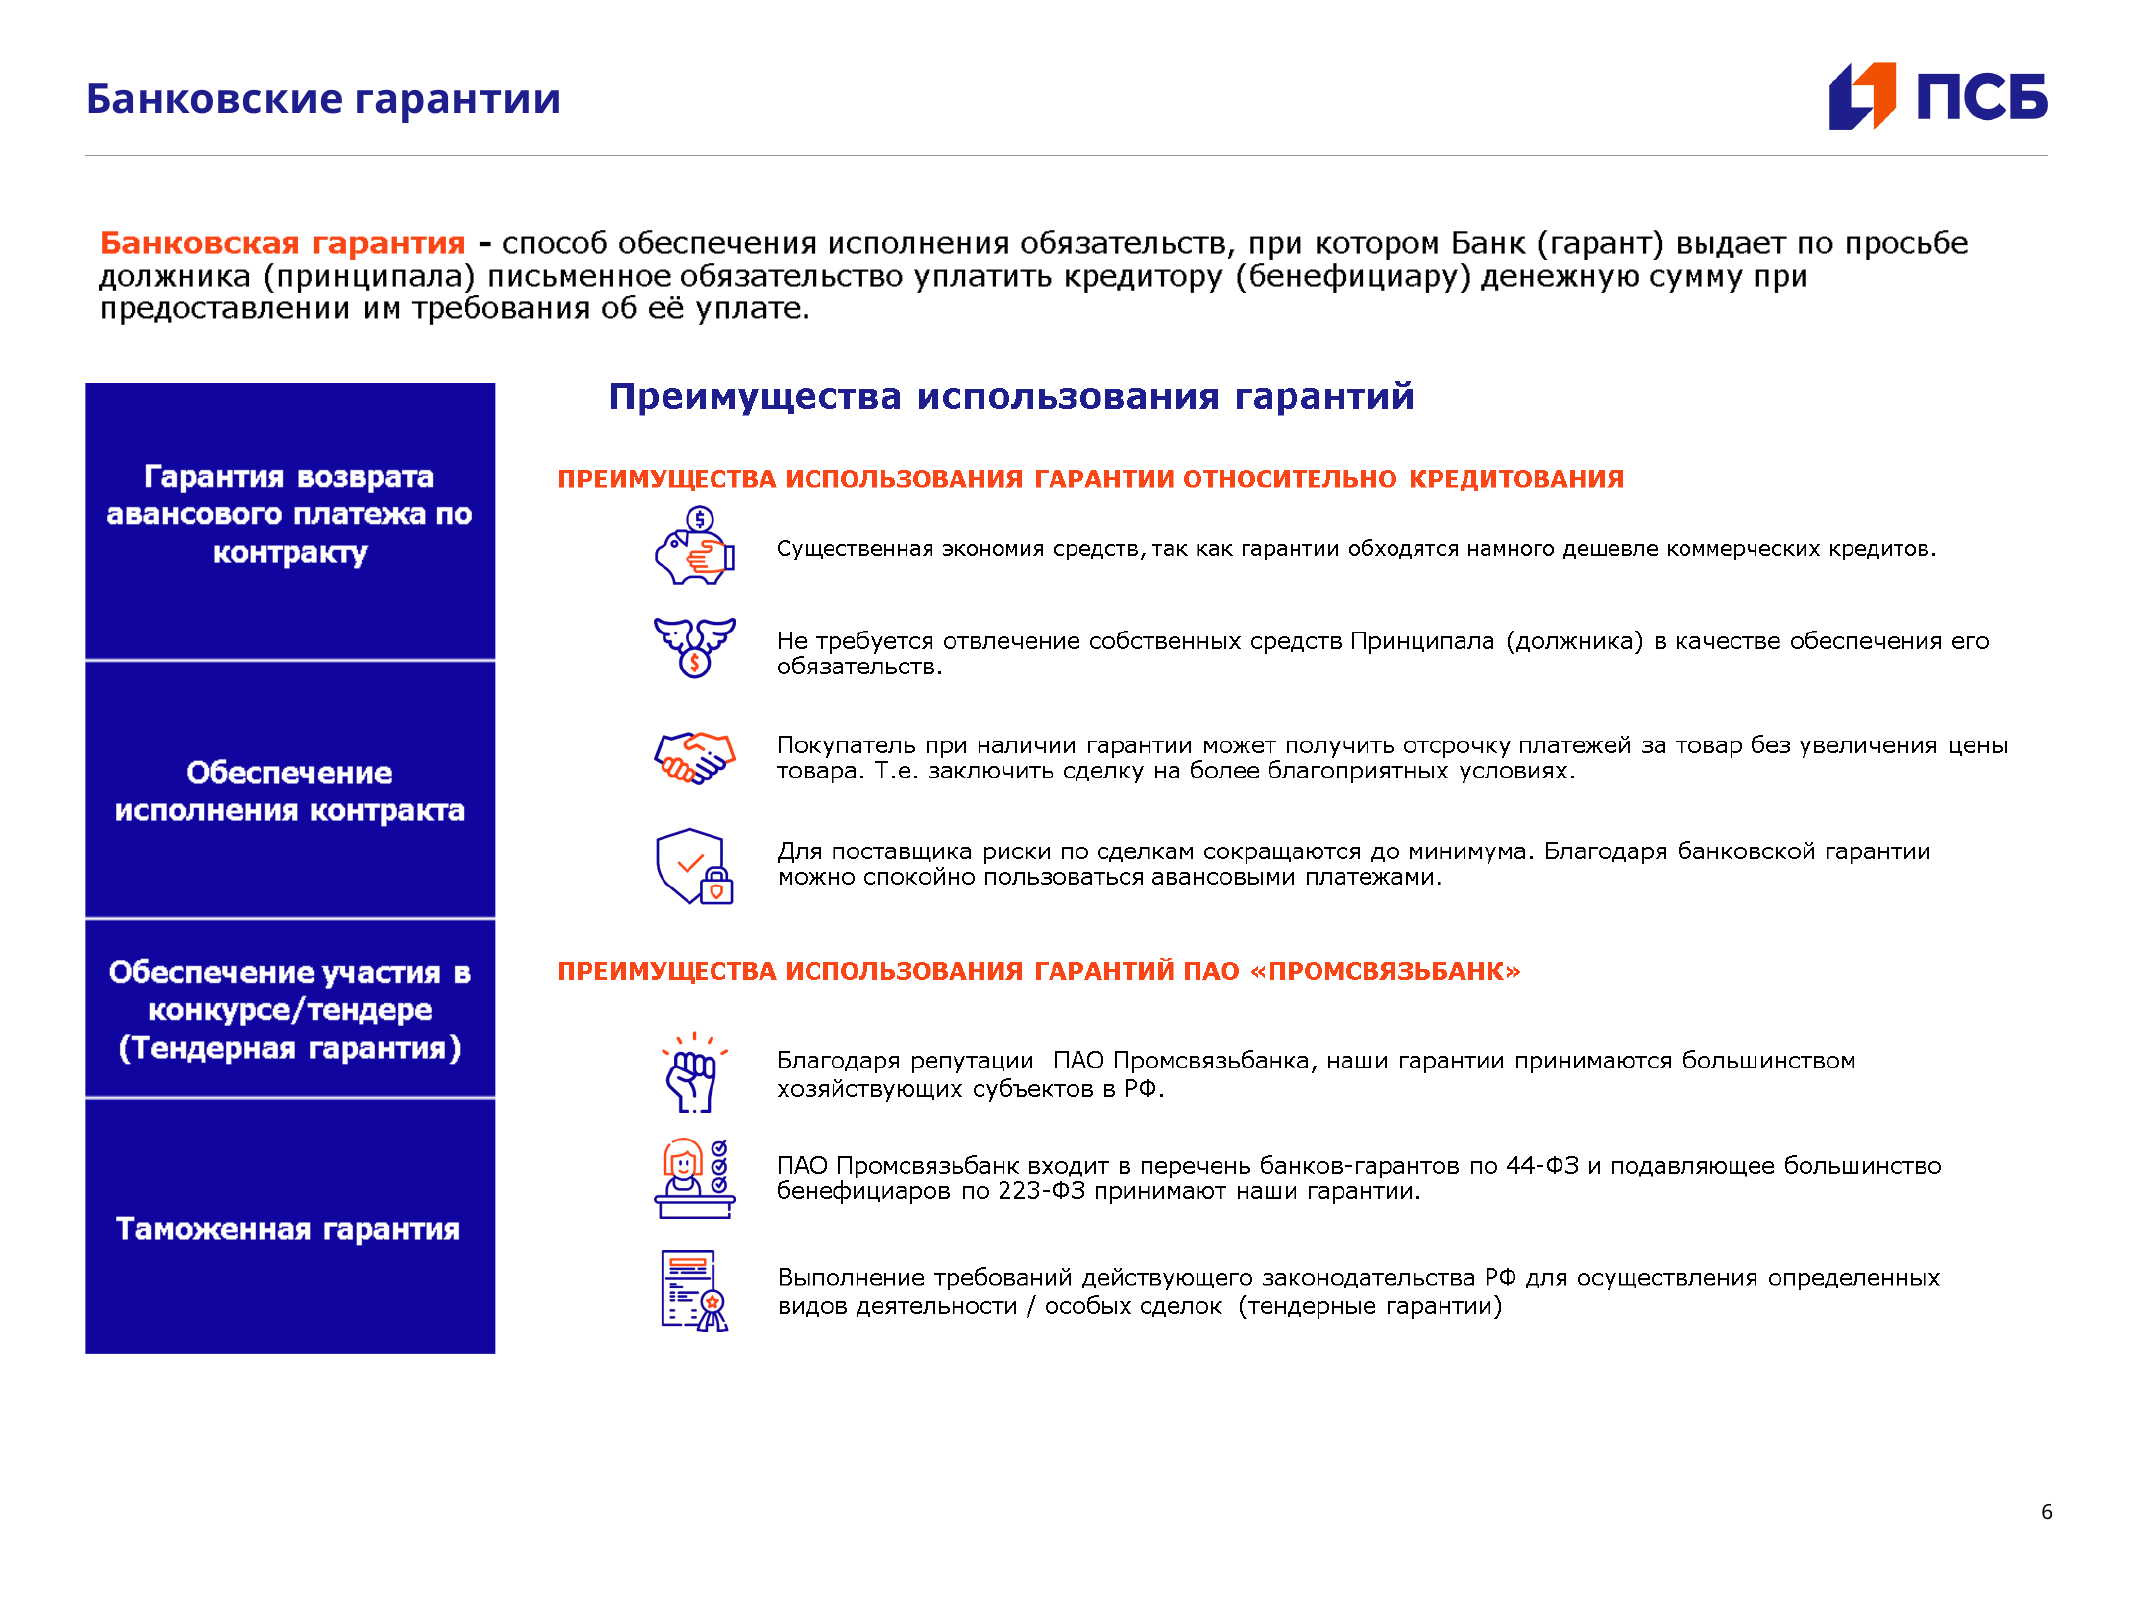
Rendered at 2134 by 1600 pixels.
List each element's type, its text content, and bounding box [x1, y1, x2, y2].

picture [1829, 62, 2048, 130]
slide_number 6 [1974, 1492, 2062, 1534]
picture [47, 211, 2109, 1395]
picture [84, 383, 496, 1354]
title Банковские гарантии [77, 38, 1662, 155]
